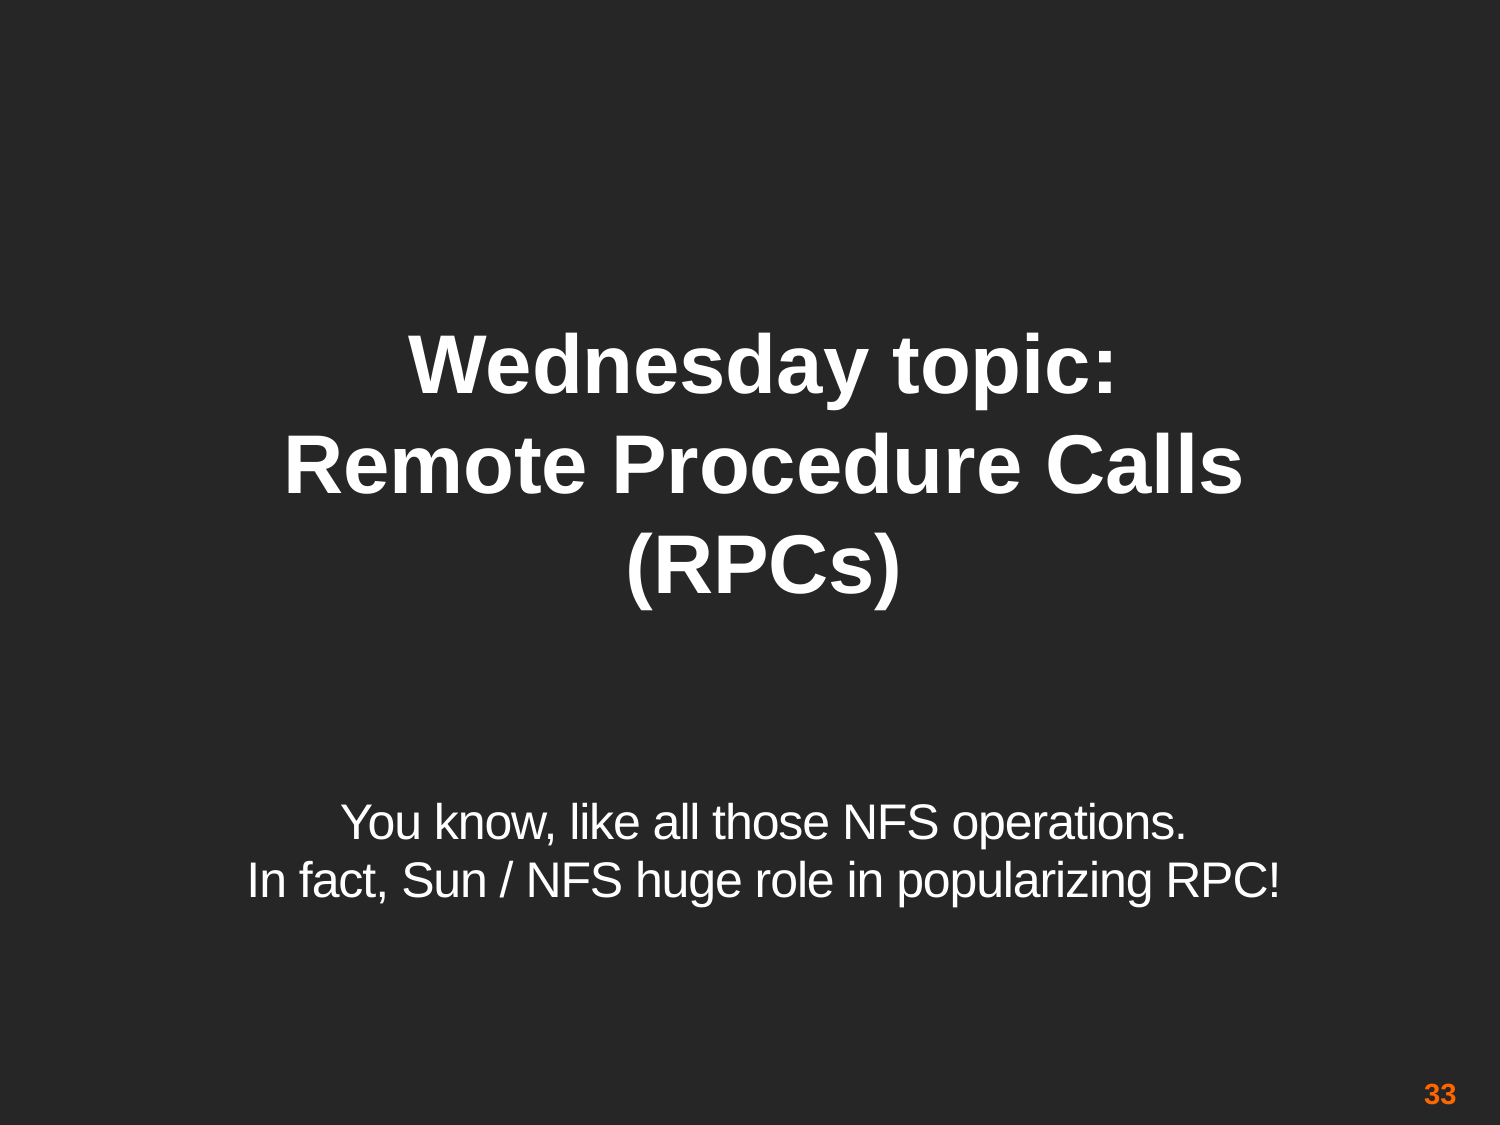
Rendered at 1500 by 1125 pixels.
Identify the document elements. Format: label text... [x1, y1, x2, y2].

slide_number 33 [1112, 1074, 1463, 1110]
title Wednesday topic: Remote Procedure Calls (RPCs) [126, 261, 1402, 659]
list You know, like all those NFS operations. In fact, Sun / NFS huge role in popularizing RPC! [126, 667, 1402, 1041]
